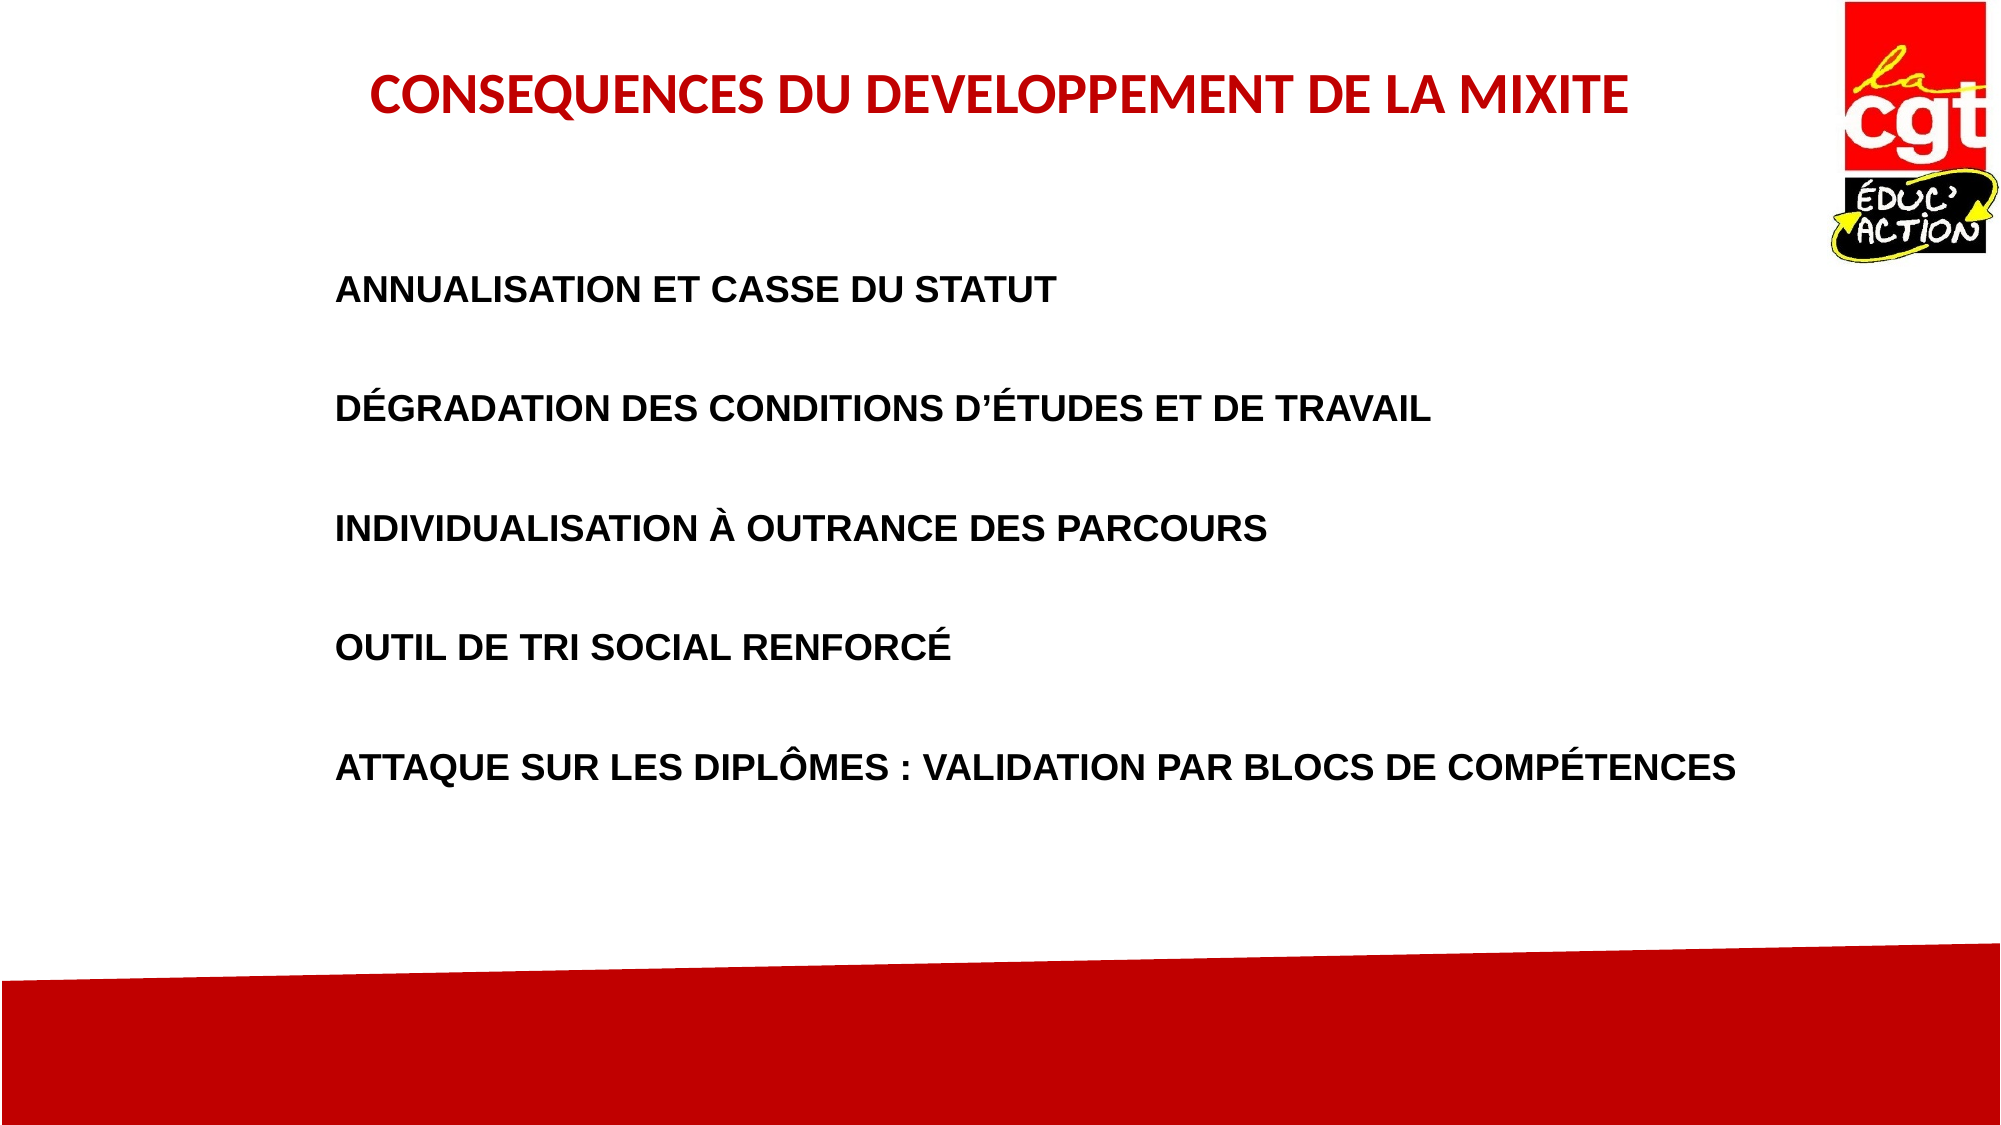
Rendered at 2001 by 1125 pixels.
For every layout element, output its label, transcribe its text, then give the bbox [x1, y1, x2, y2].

picture [1827, 0, 2000, 267]
text_box [2, 943, 2000, 1125]
text_box CONSEQUENCES DU DEVELOPPEMENT DE LA MIXITE [356, 47, 1646, 133]
text_box ANNUALISATION ET CASSE DU STATUT DÉGRADATION DES CONDITIONS D’ÉTUDES ET DE TRAVAIL INDIVIDUALISATION À OUTRANCE DES PARCOURS OUTIL DE TRI SOCIAL RENFORCÉ ATTAQUE SUR LES DIPLÔMES : VALIDATION PAR BLOCS DE COMPÉTENCES [320, 248, 2000, 855]
